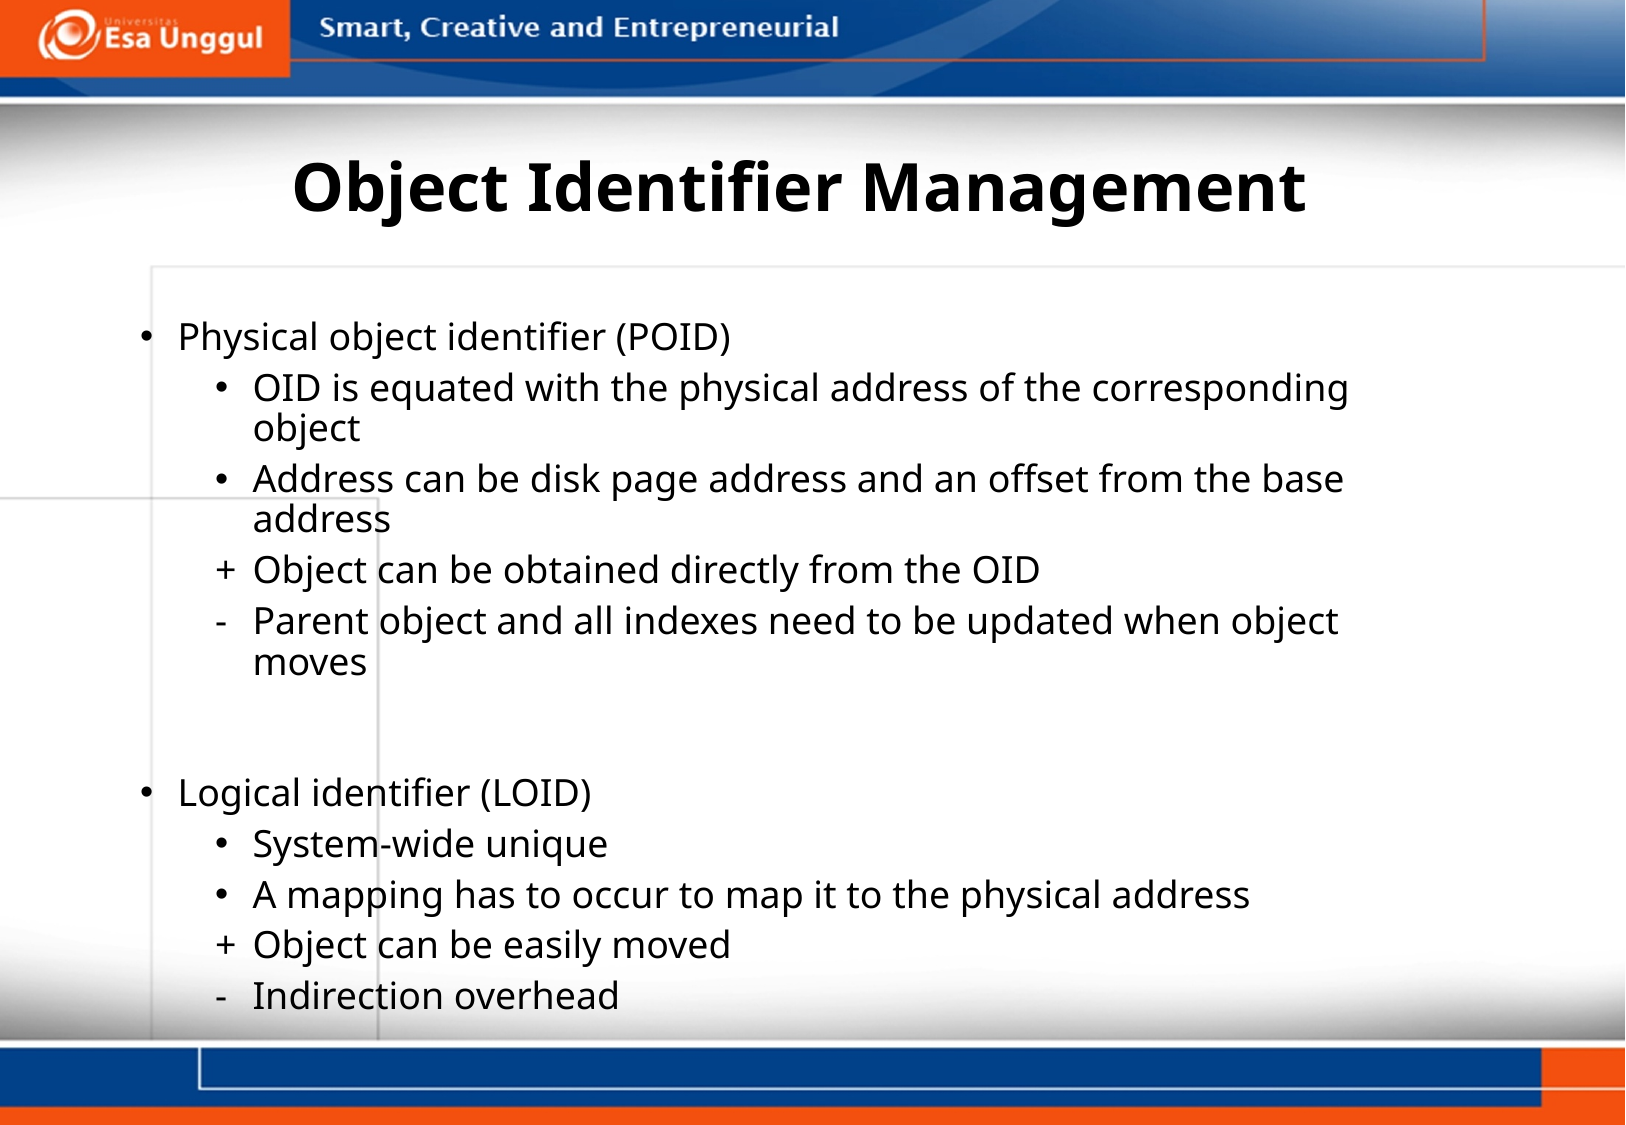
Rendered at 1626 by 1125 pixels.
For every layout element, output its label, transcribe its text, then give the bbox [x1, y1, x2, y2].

picture [0, 0, 1625, 1125]
title Object Identifier Management [125, 110, 1475, 269]
list Physical object identifier (POID) OID is equated with the physical address of the corresponding object Address can be disk page address and an offset from the base address Object can be obtained directly from the OID Parent object and all indexes need to be updated when object moves Logical identifier (LOID) System-wide unique A mapping has to occur to map it to the physical address Object can be easily moved Indirection overhead [125, 293, 1475, 1043]
